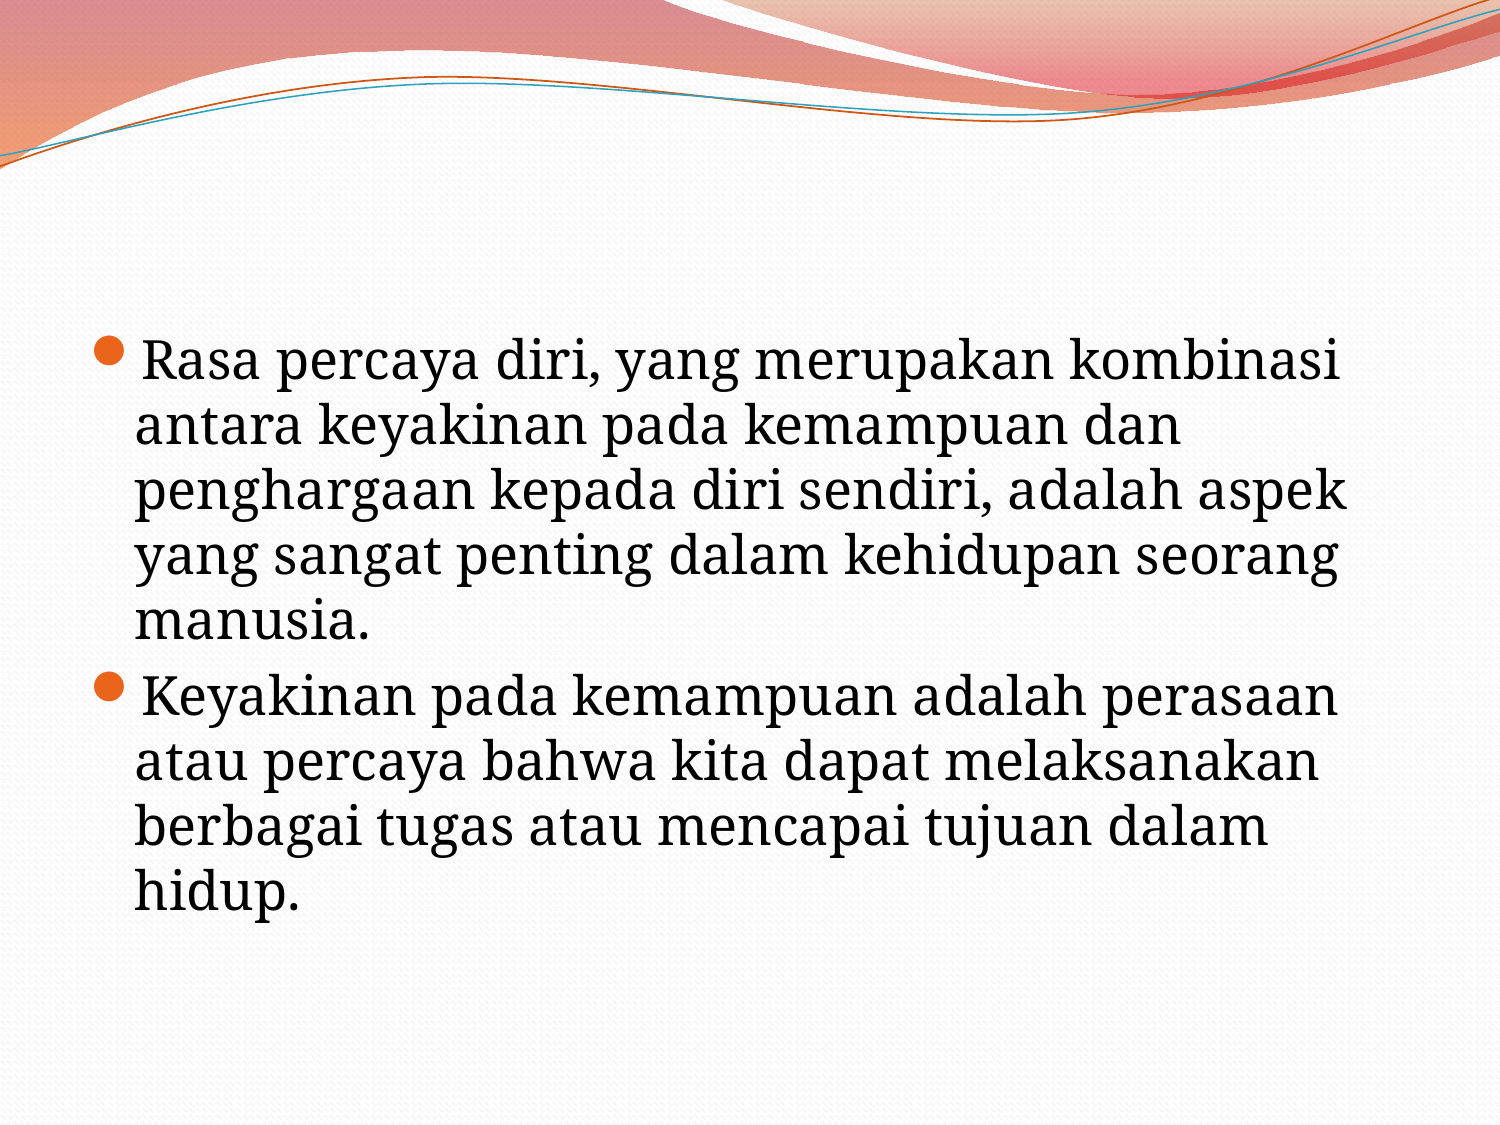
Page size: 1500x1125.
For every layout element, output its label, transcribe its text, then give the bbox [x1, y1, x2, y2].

list Rasa percaya diri, yang merupakan kombinasi antara keyakinan pada kemampuan dan penghargaan kepada diri sendiri, adalah aspek yang sangat penting dalam kehidupan seorang manusia. Keyakinan pada kemampuan adalah perasaan atau percaya bahwa kita dapat melaksanakan berbagai tugas atau mencapai tujuan dalam hidup. [75, 317, 1425, 1038]
